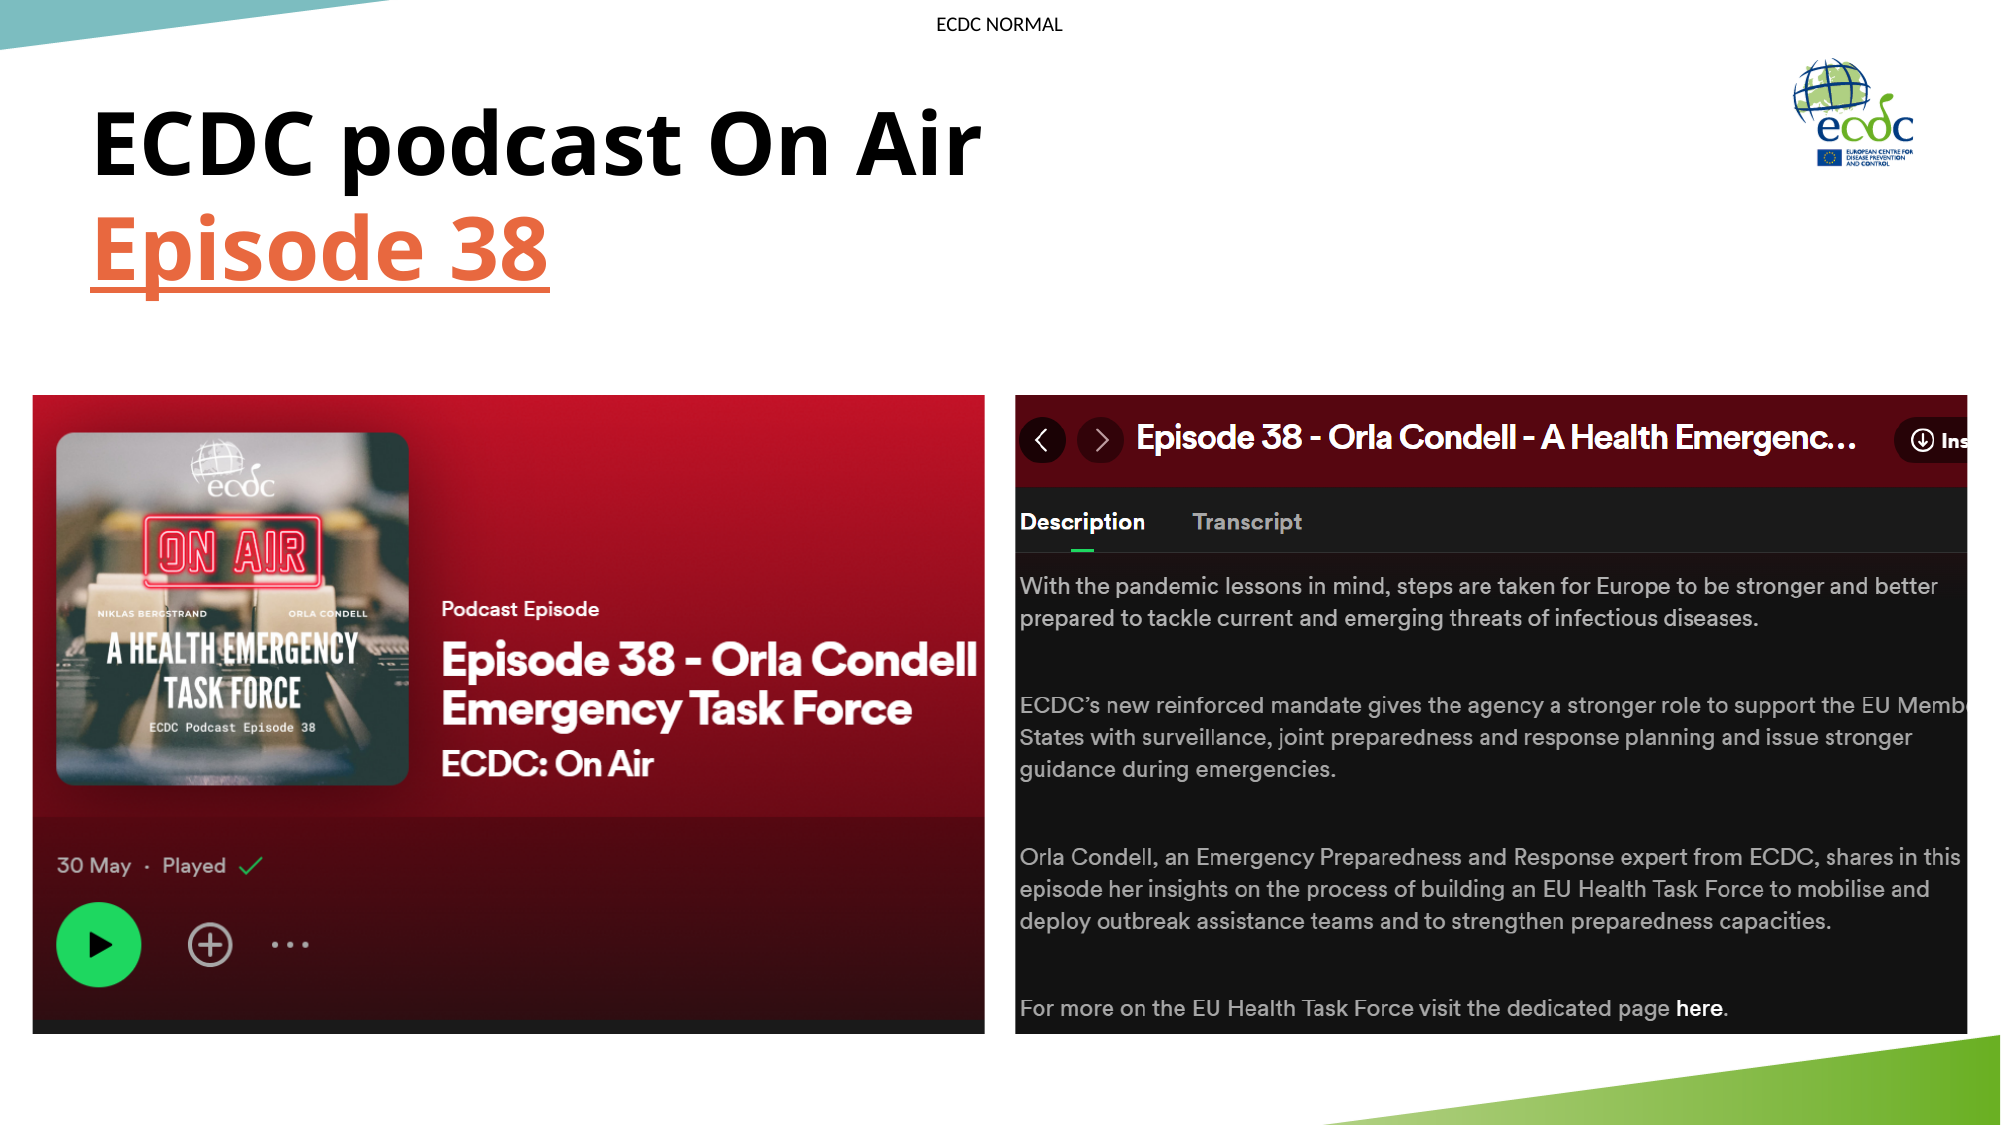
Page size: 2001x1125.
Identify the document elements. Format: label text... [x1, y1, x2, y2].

title ECDC podcast On Air Episode 38 [75, 91, 1745, 310]
picture [0, 0, 2001, 1125]
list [32, 395, 985, 1034]
